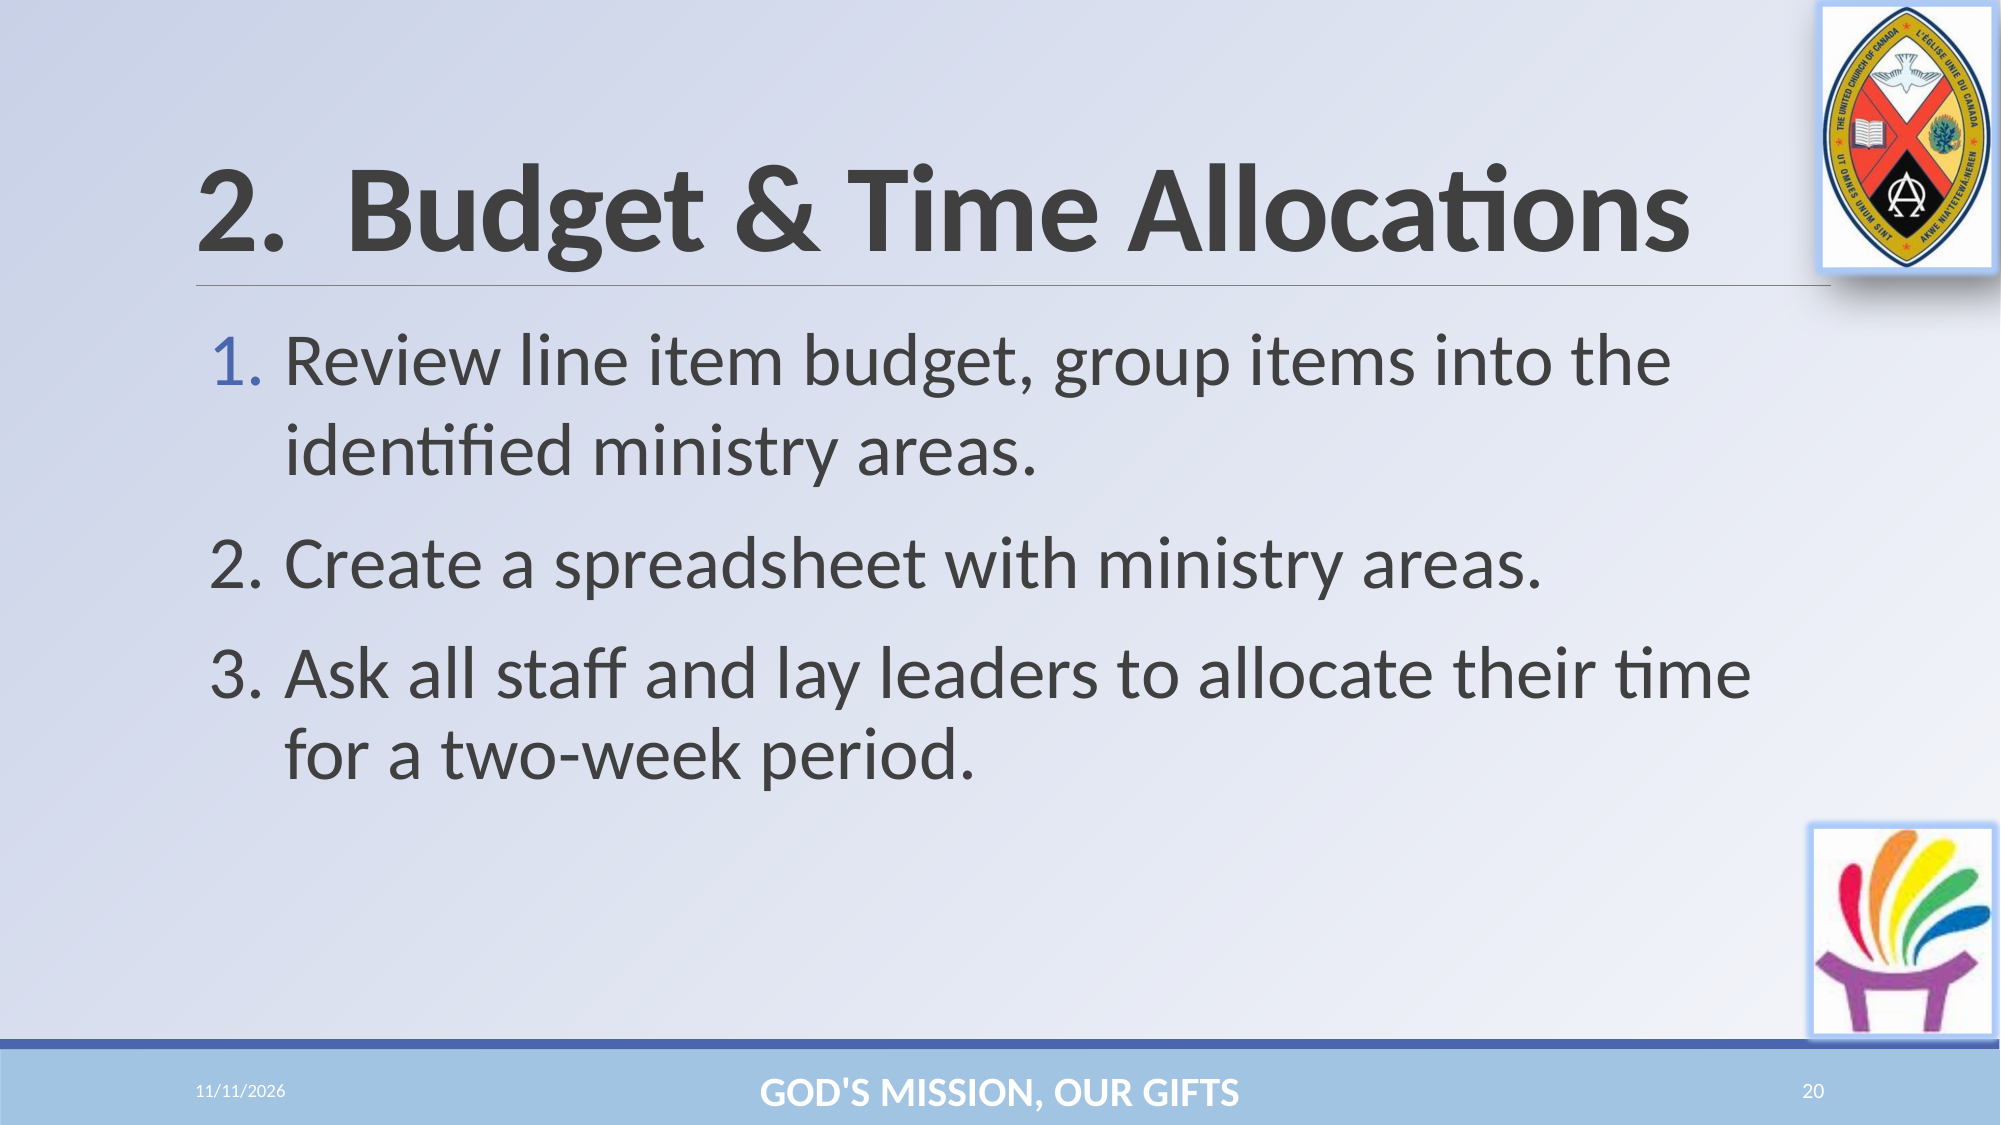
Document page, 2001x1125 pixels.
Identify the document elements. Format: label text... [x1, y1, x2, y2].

slide_number 20 [1624, 1059, 1840, 1120]
title 2. Budget & Time Allocations [180, 47, 1830, 285]
picture [1814, 829, 1991, 1033]
list Review line item budget, group items into the identified ministry areas. Create a spreadsheet with ministry areas. Ask all staff and lay leaders to allocate their time for a two-week period. [156, 302, 1830, 963]
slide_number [180, 1059, 586, 1120]
picture [1823, 7, 1991, 267]
footer GOD'S MISSION, OUR GIFTS [604, 1059, 1396, 1120]
